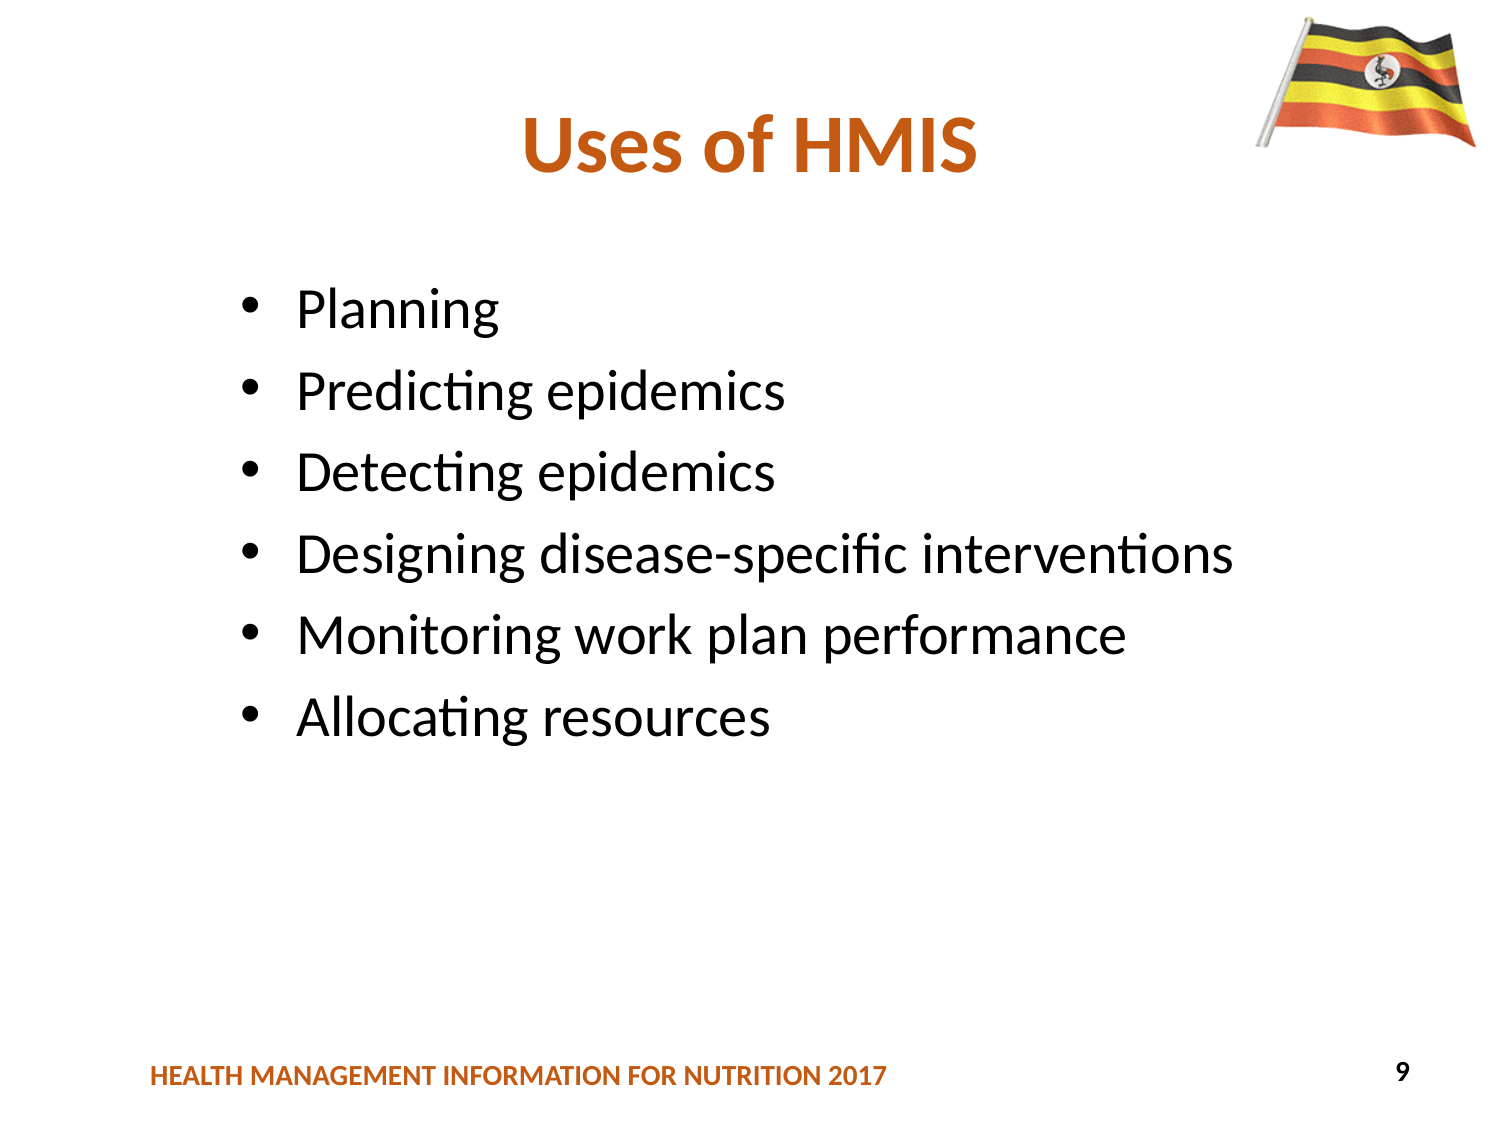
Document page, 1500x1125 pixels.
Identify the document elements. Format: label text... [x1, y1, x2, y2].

picture [1253, 13, 1500, 150]
list Planning Predicting epidemics Detecting epidemics Designing disease-specific interventions Monitoring work plan performance Allocating resources [225, 262, 1425, 1005]
title Uses of HMIS [75, 45, 1425, 233]
text_box 9 [1074, 1040, 1425, 1100]
